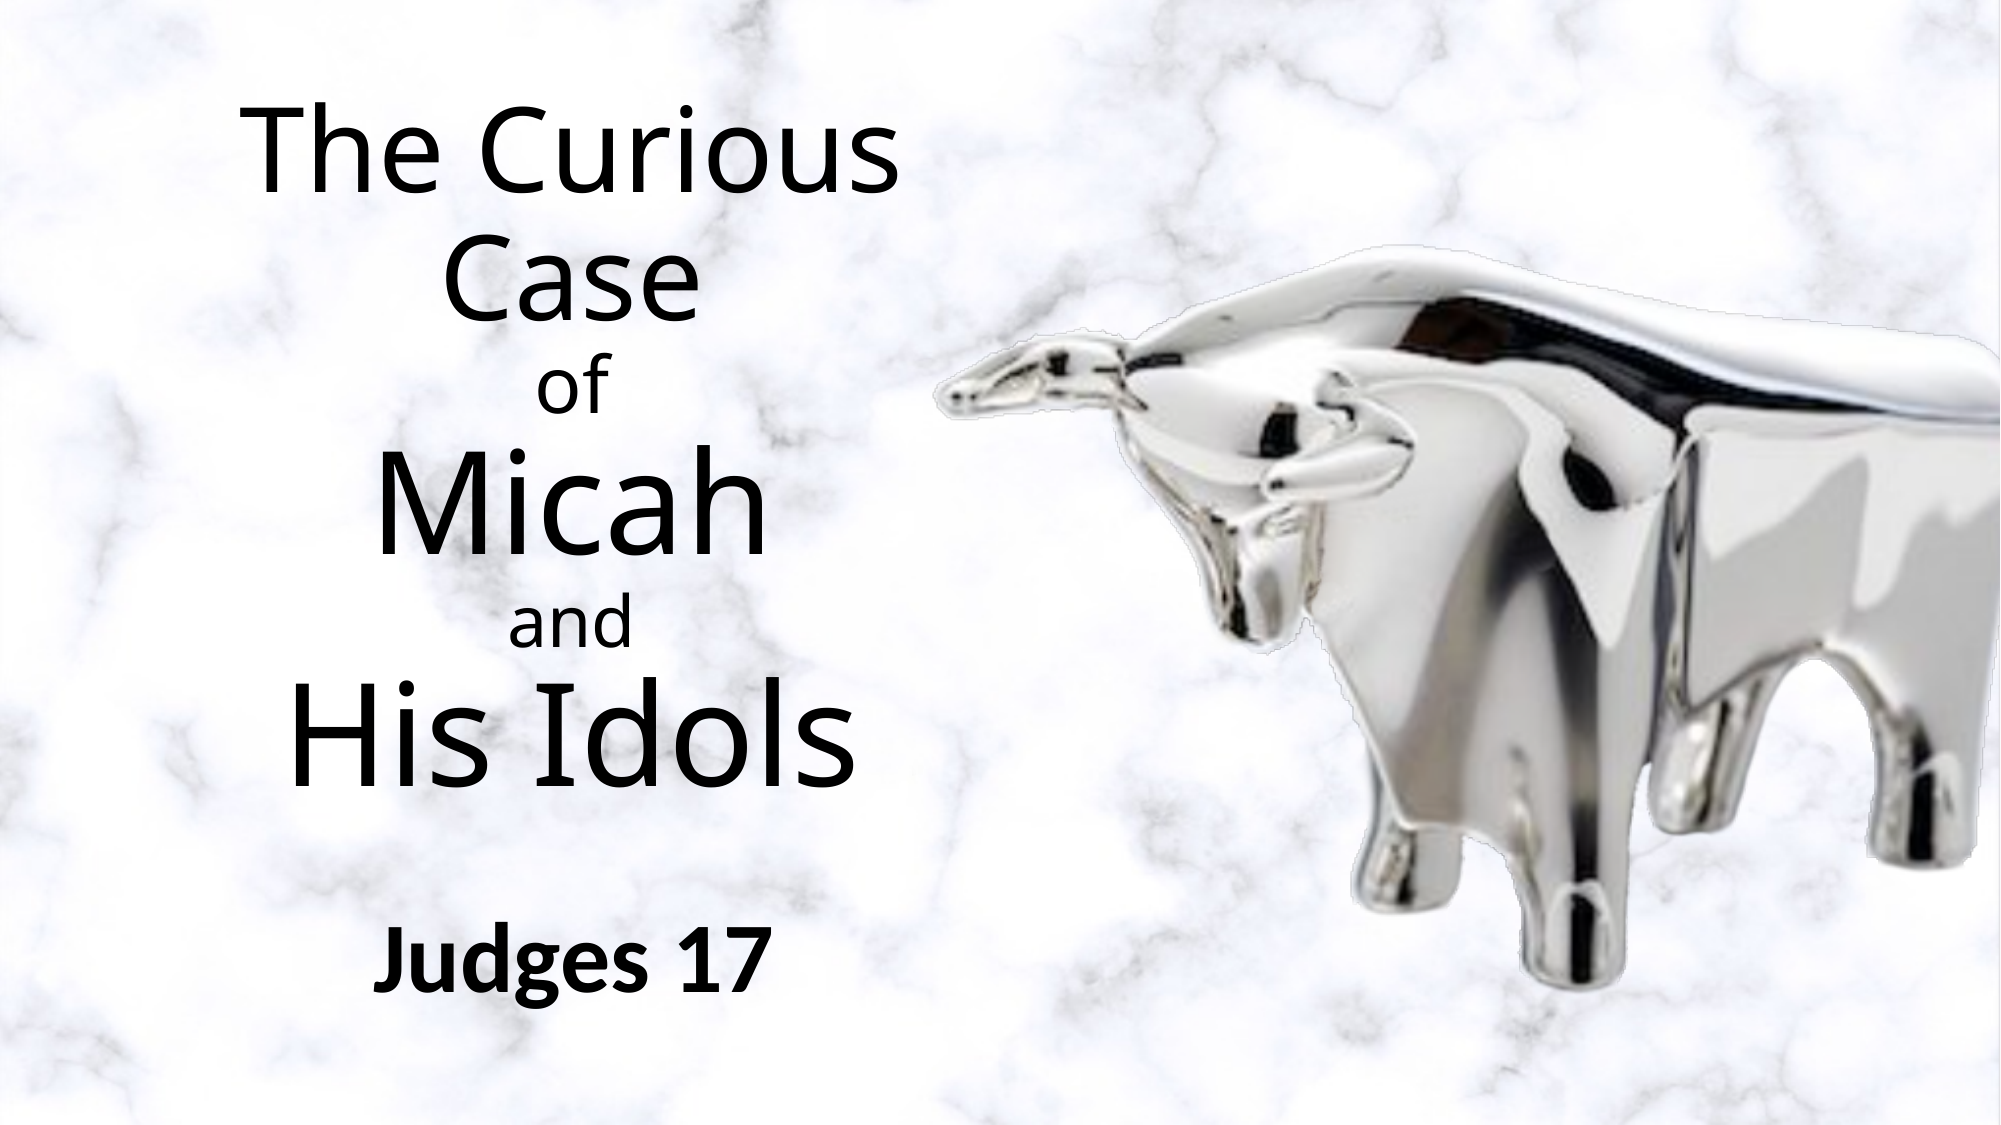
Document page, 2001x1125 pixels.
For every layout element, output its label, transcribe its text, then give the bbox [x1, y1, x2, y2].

subtitle Judges 17 [79, 898, 1069, 1070]
title The Curious Case of Micah and His Idols [77, 81, 1067, 826]
picture [0, 0, 2001, 1125]
